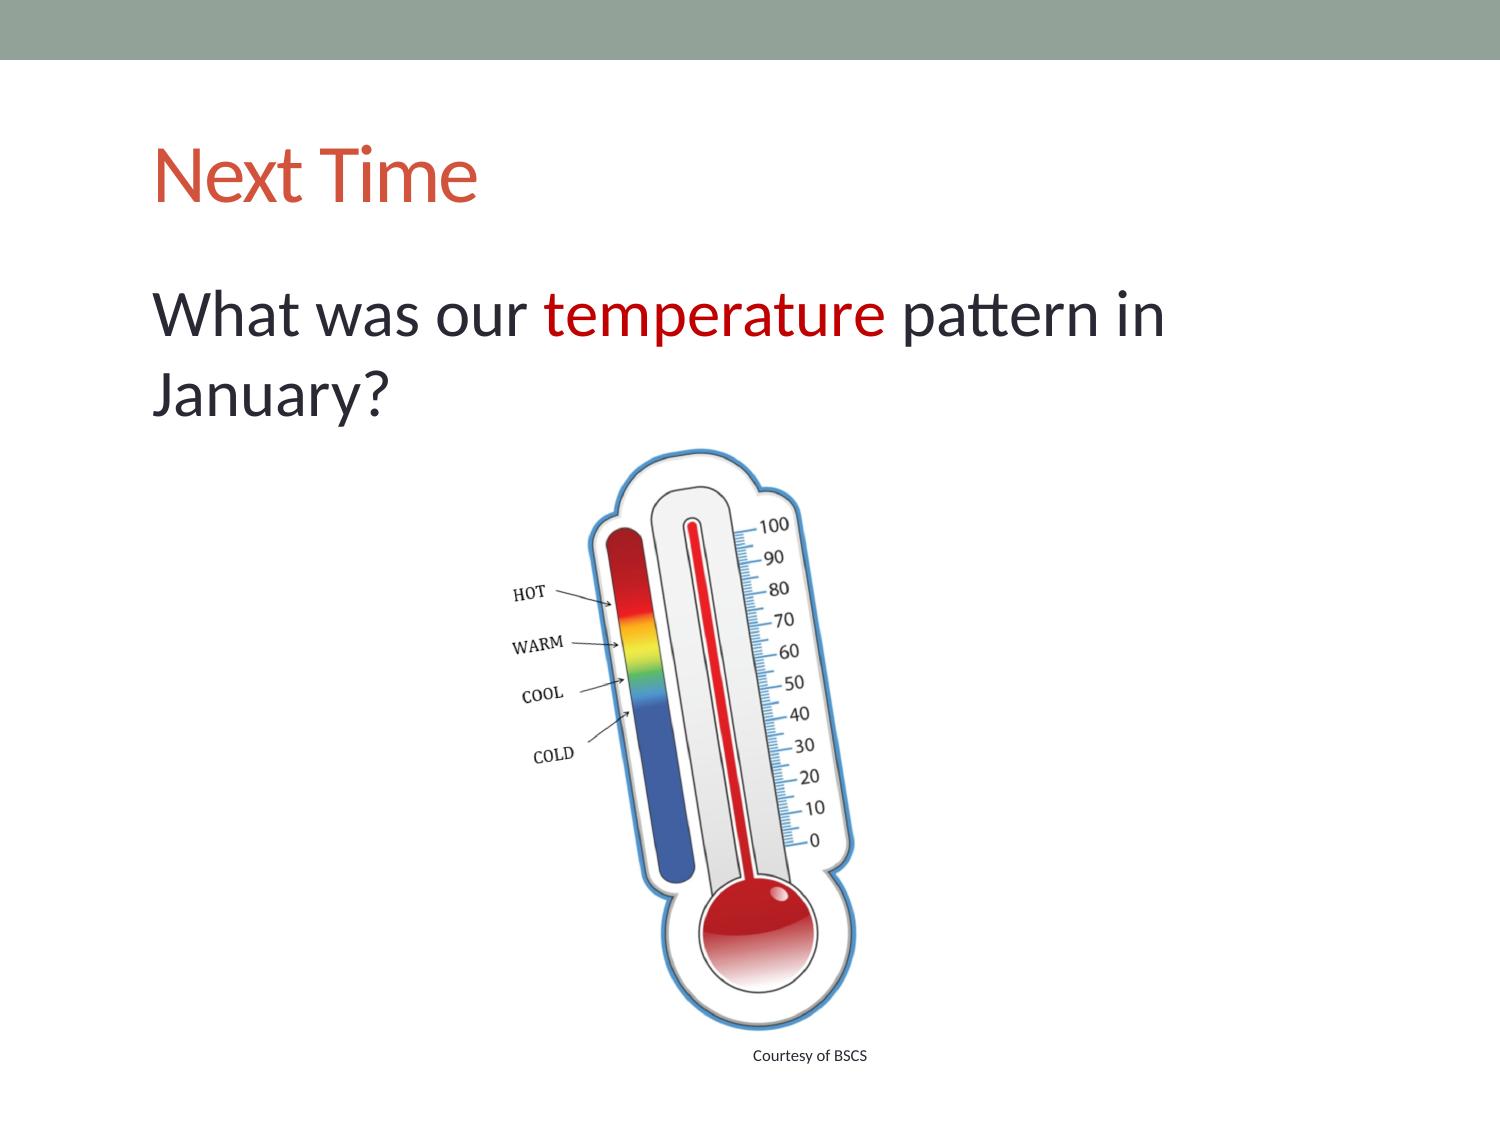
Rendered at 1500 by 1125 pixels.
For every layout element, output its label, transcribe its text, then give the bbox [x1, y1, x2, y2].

picture [475, 426, 886, 1066]
list What was our temperature pattern in January? [137, 262, 1425, 1063]
text_box Courtesy of BSCS [738, 1037, 883, 1073]
title Next Time [137, 87, 1425, 250]
